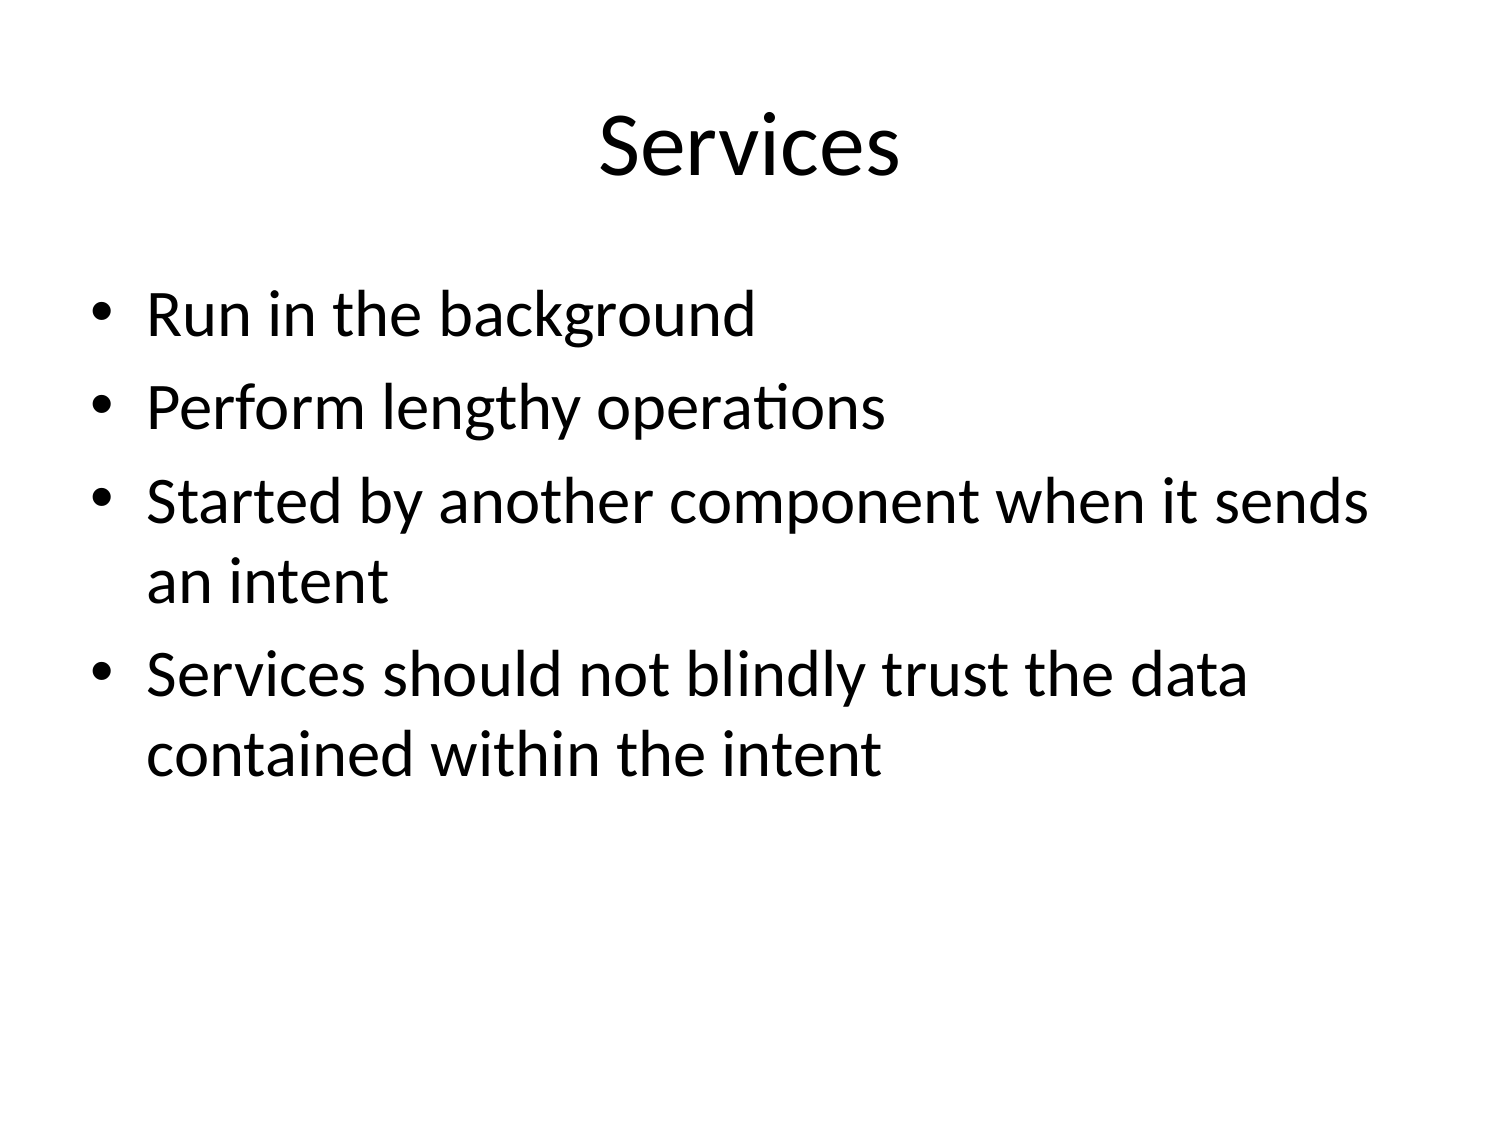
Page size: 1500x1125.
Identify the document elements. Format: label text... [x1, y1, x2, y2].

list Run in the background Perform lengthy operations Started by another component when it sends an intent Services should not blindly trust the data contained within the intent [75, 262, 1425, 1005]
title Services [75, 45, 1425, 233]
